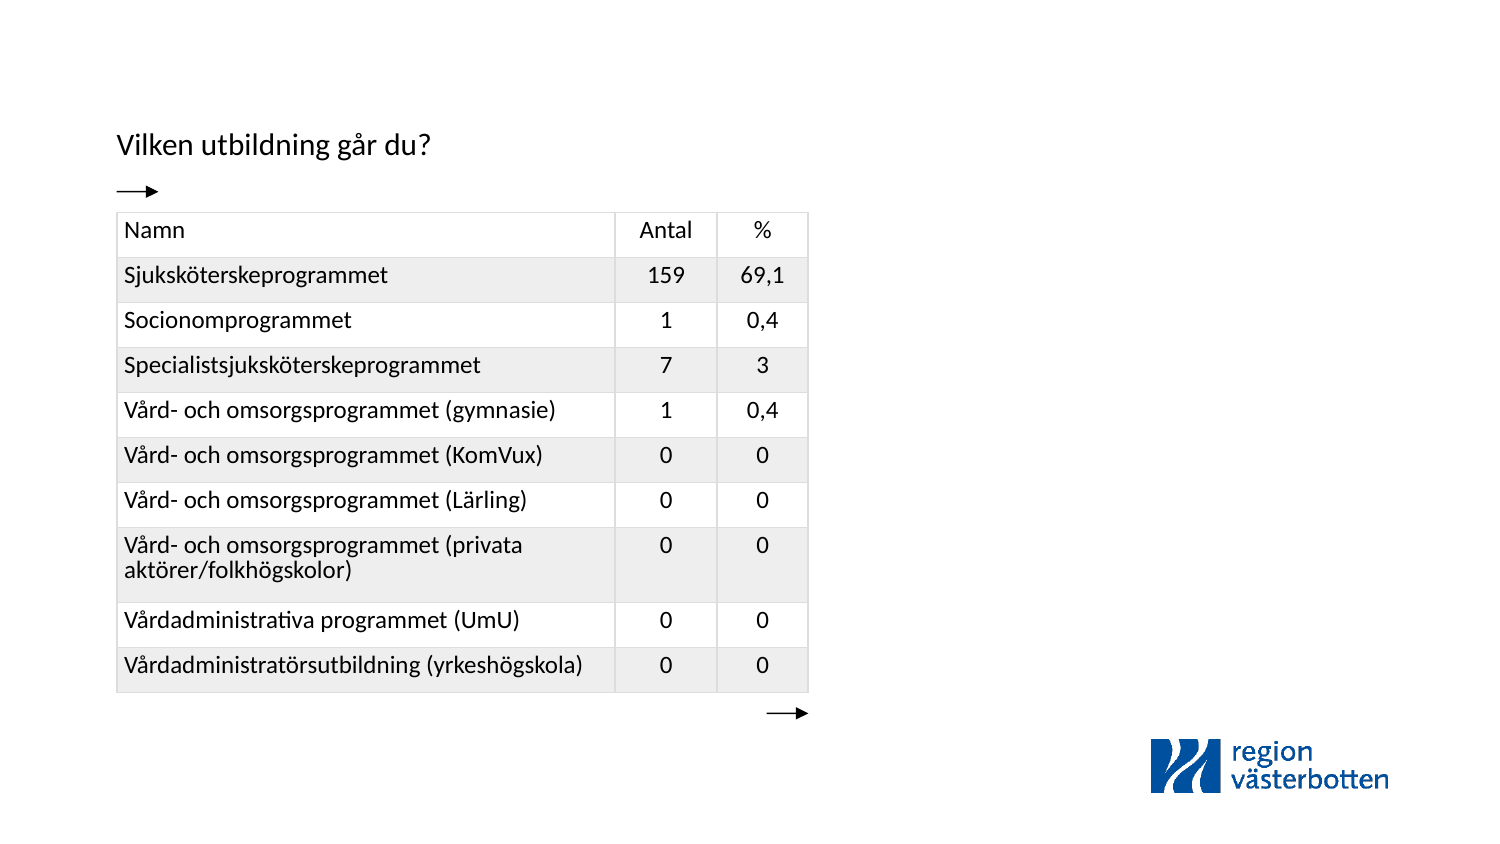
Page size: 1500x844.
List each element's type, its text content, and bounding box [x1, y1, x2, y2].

table_cell Vårdadministrativa programmet (UmU) [118, 603, 614, 647]
table_cell 7 [616, 348, 716, 392]
table_cell 0 [718, 528, 807, 602]
table_header Antal [616, 213, 716, 257]
table_cell 0 [718, 603, 807, 647]
table_cell Sjuksköterskeprogrammet [118, 258, 614, 302]
table_cell Socionomprogrammet [118, 303, 614, 347]
table_cell 0 [718, 648, 807, 692]
table_cell Specialistsjuksköterskeprogrammet [118, 348, 614, 392]
table_cell 1 [616, 303, 716, 347]
table_cell 0,4 [718, 393, 807, 437]
table_header % [718, 213, 807, 257]
table_cell 69,1 [718, 258, 807, 302]
table_cell 0 [718, 483, 807, 527]
text_box Vilken utbildning går du? [115, 115, 1388, 171]
text_box [766, 707, 809, 720]
table_cell Vård- och omsorgsprogrammet (KomVux) [118, 438, 614, 482]
table_cell Vård- och omsorgsprogrammet (privata aktörer/folkhögskolor) [118, 528, 614, 602]
table_cell 0 [616, 438, 716, 482]
table_cell Vård- och omsorgsprogrammet (Lärling) [118, 483, 614, 527]
table_cell 0 [616, 483, 716, 527]
table_cell 0 [616, 648, 716, 692]
table_cell Vård- och omsorgsprogrammet (gymnasie) [118, 393, 614, 437]
picture [1151, 739, 1388, 793]
table_cell 3 [718, 348, 807, 392]
table_cell 0 [616, 603, 716, 647]
table_cell 0 [718, 438, 807, 482]
table_cell 0 [616, 528, 716, 602]
table_header Namn [118, 213, 614, 257]
table_cell Vårdadministratörsutbildning (yrkeshögskola) [118, 648, 614, 692]
table_cell 1 [616, 393, 716, 437]
text_box [116, 185, 159, 198]
table_cell 159 [616, 258, 716, 302]
table_cell 0,4 [718, 303, 807, 347]
